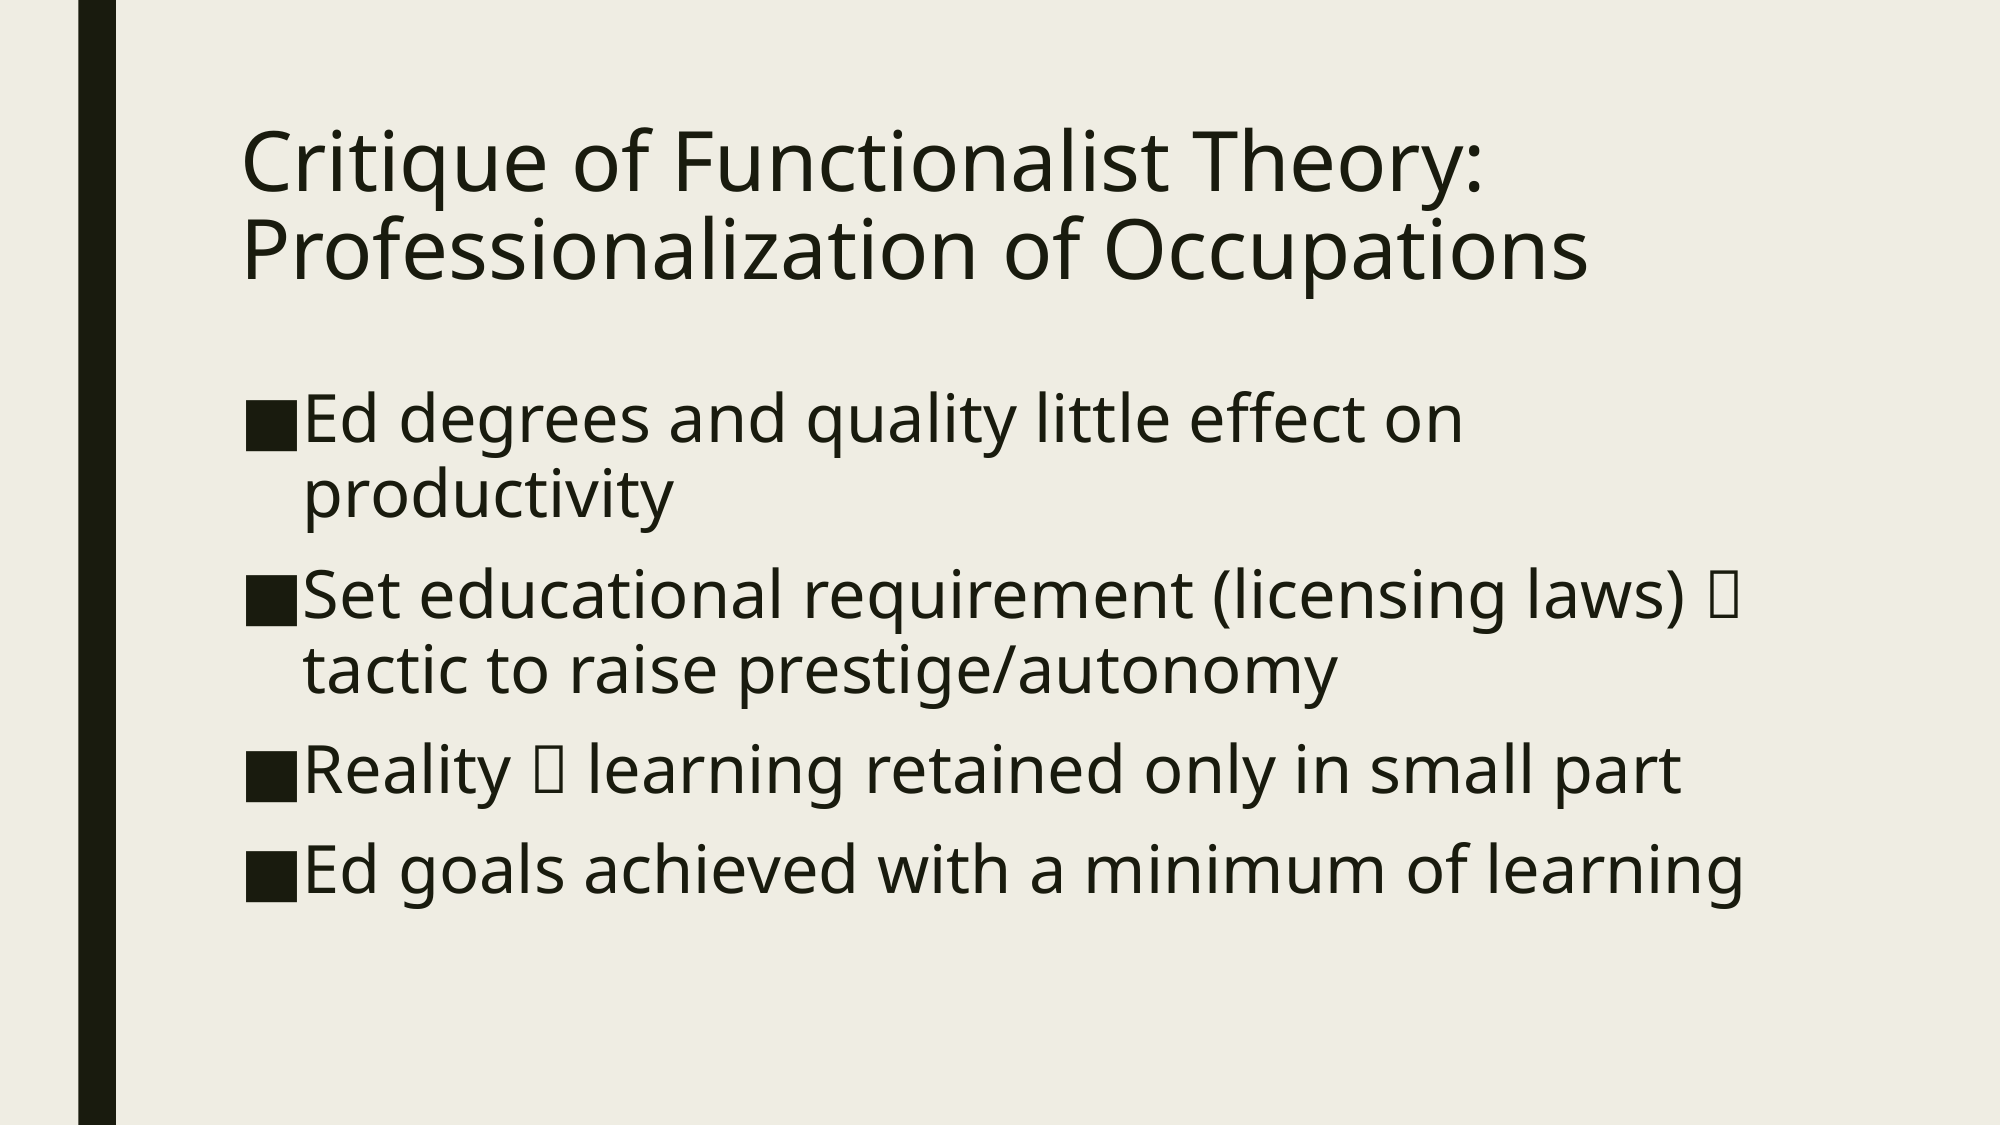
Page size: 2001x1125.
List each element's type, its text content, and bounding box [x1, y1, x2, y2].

title Critique of Functionalist Theory: Professionalization of Occupations [225, 112, 1800, 357]
list Ed degrees and quality little effect on productivity Set educational requirement (licensing laws)  tactic to raise prestige/autonomy Reality  learning retained only in small part Ed goals achieved with a minimum of learning [225, 375, 1800, 963]
